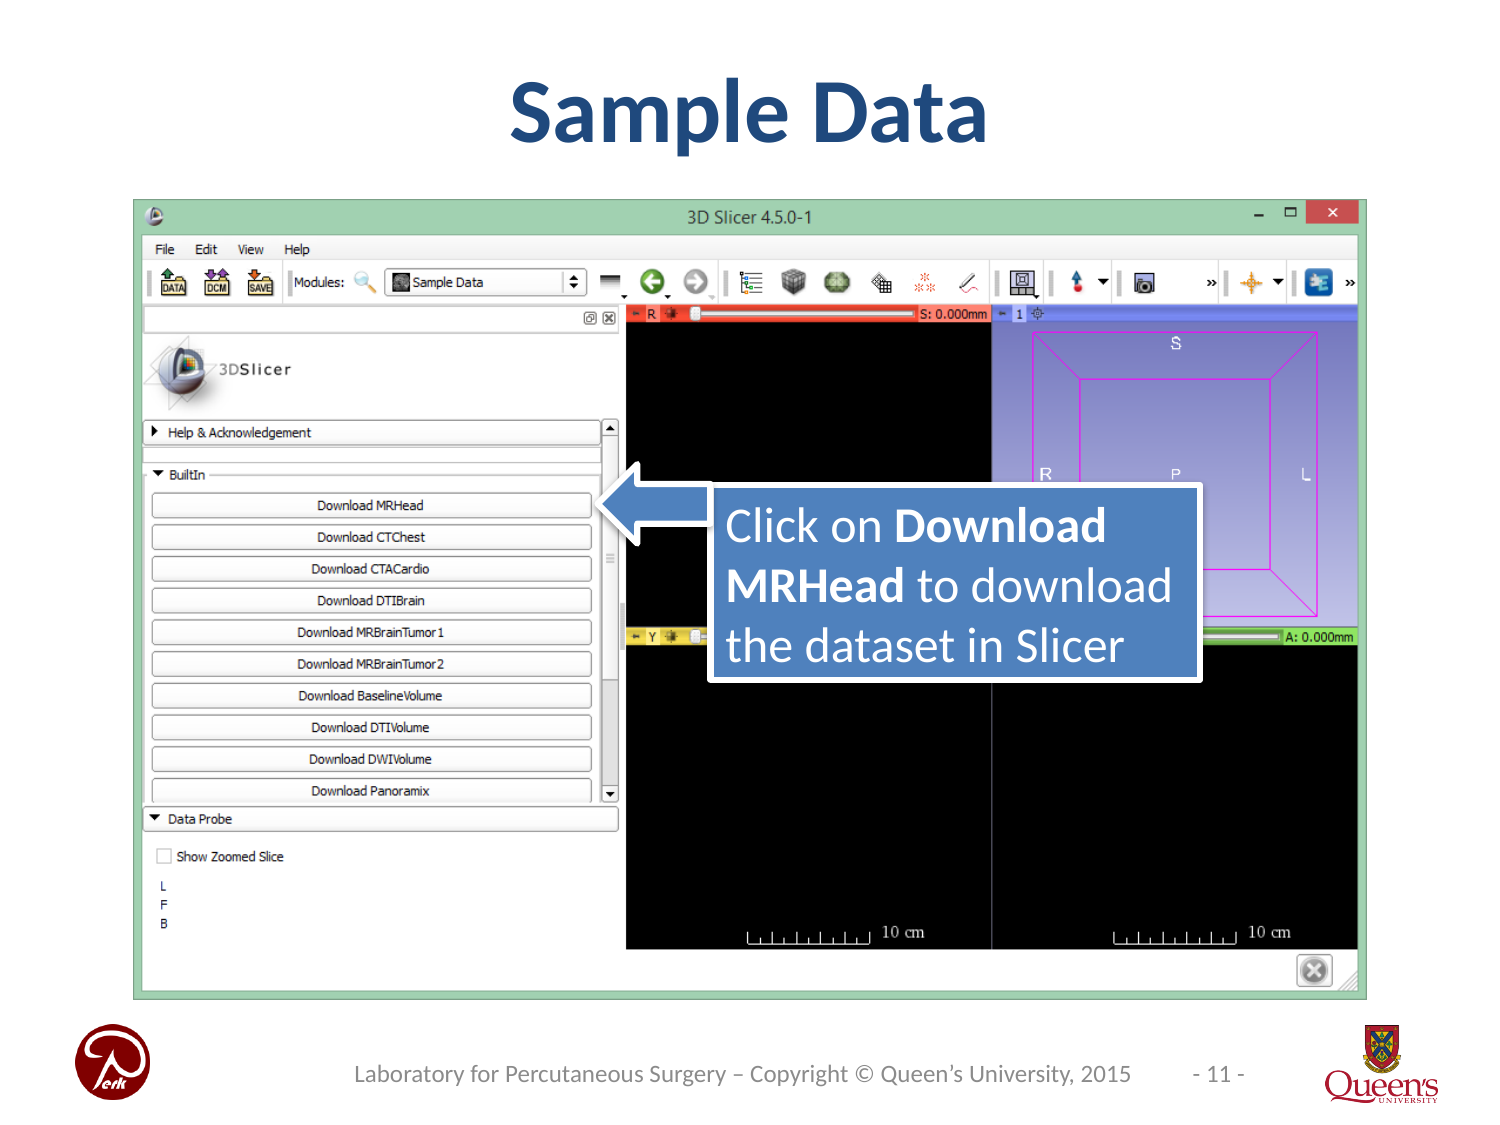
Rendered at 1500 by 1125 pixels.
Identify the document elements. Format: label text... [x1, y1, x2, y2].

title Sample Data [74, 12, 1426, 201]
picture [132, 199, 1368, 1001]
picture [75, 1024, 150, 1100]
picture [1325, 1025, 1438, 1103]
footer Laboratory for Percutaneous Surgery – Copyright © Queen’s University, 2015 [312, 1042, 1175, 1103]
slide_number - 11 - [1175, 1042, 1263, 1103]
